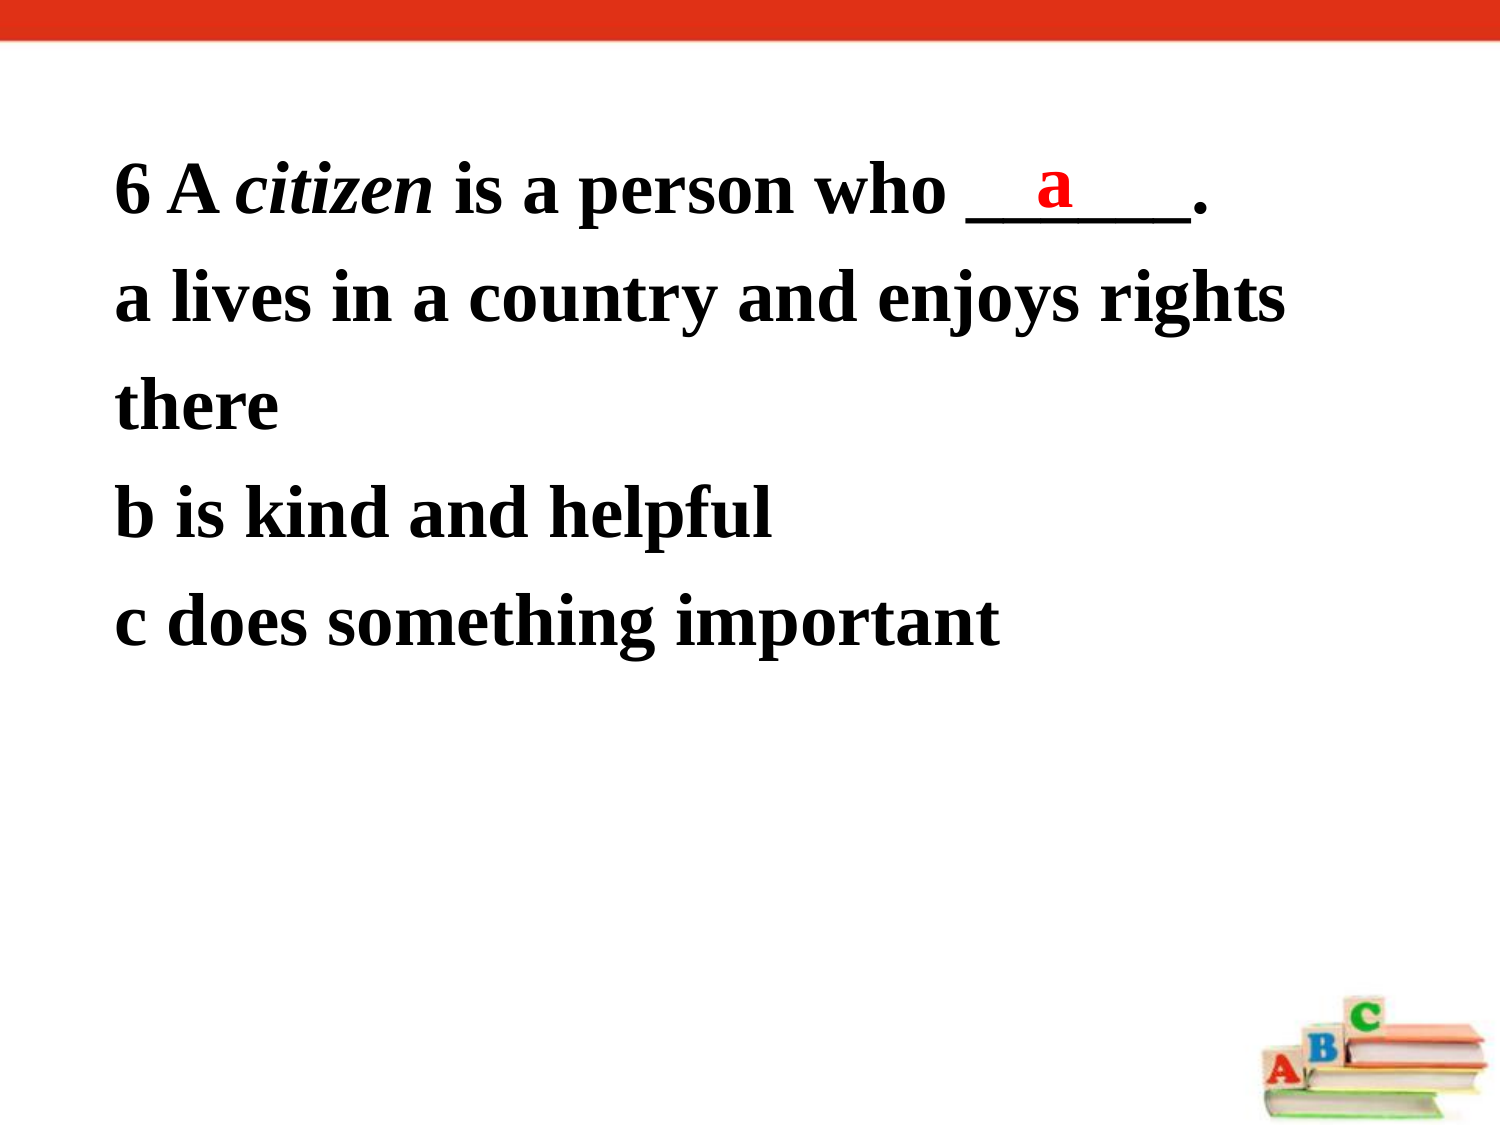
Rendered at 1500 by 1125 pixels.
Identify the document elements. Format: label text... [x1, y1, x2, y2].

text_box [974, 1064, 1403, 1125]
text_box 6 A citizen is a person who ______. a lives in a country and enjoys rights there b is kind and helpful c does something important [100, 113, 1436, 668]
text_box a [1021, 125, 1176, 231]
picture [0, 0, 1500, 1125]
